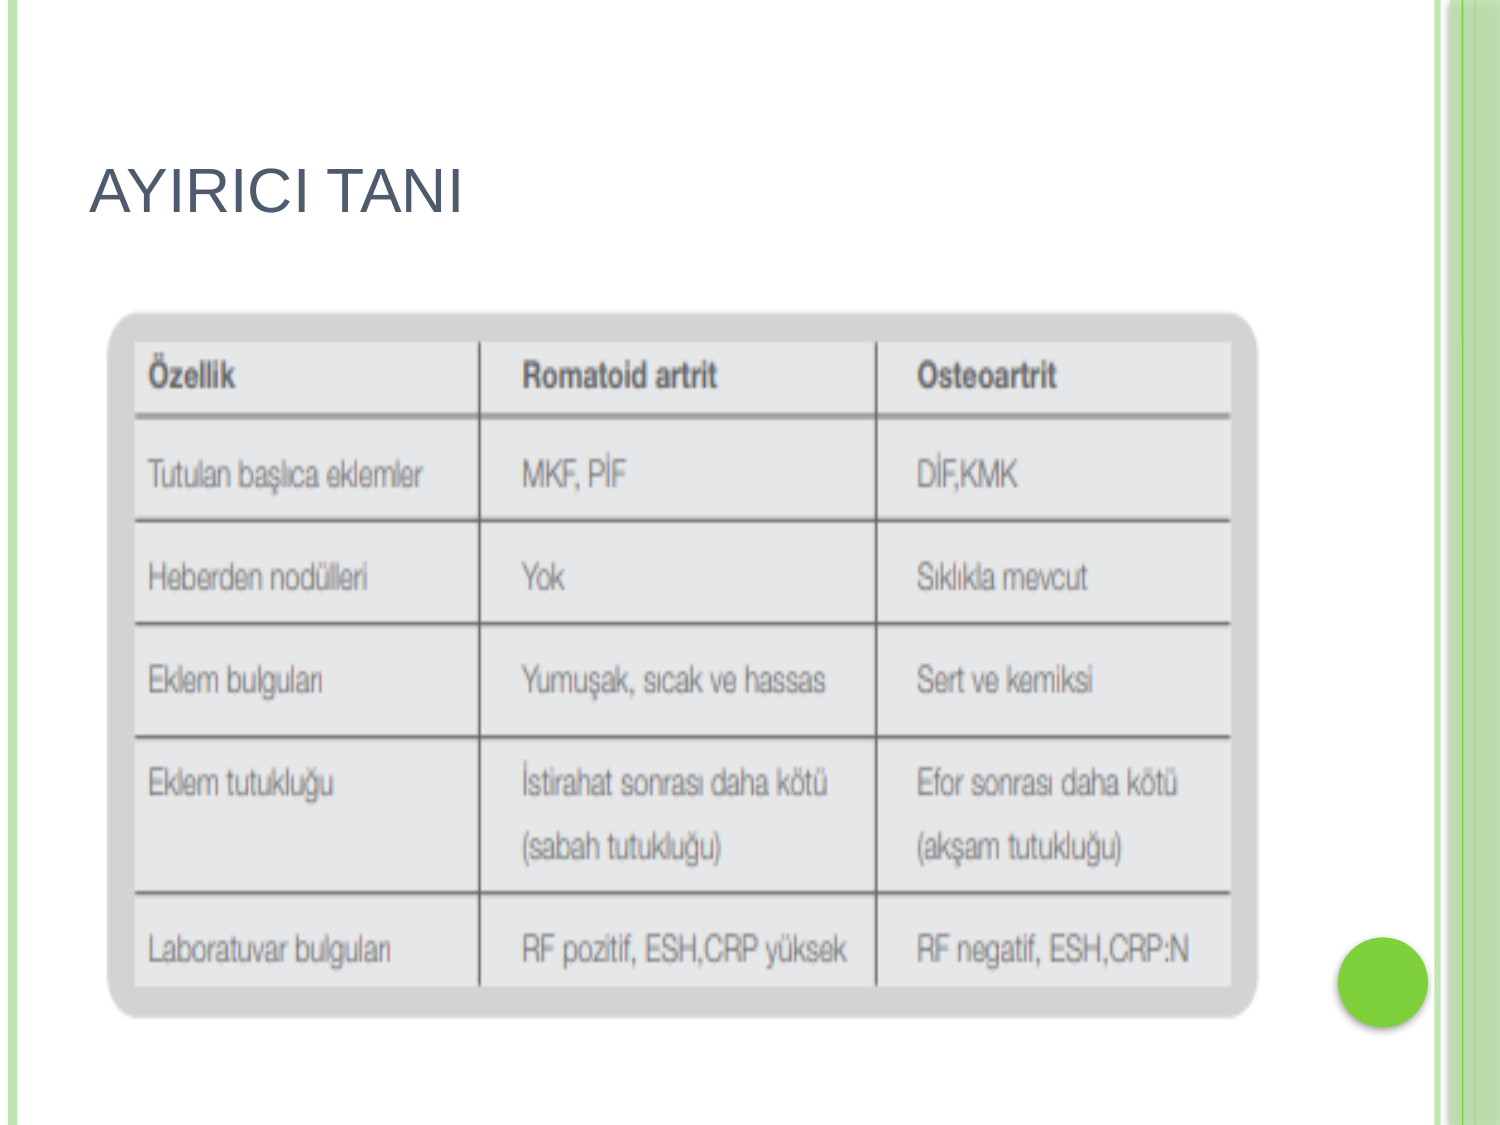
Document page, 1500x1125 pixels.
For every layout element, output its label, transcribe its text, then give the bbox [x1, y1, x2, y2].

picture [99, 290, 1271, 1042]
title AYIRICI TANI [75, 45, 1300, 233]
